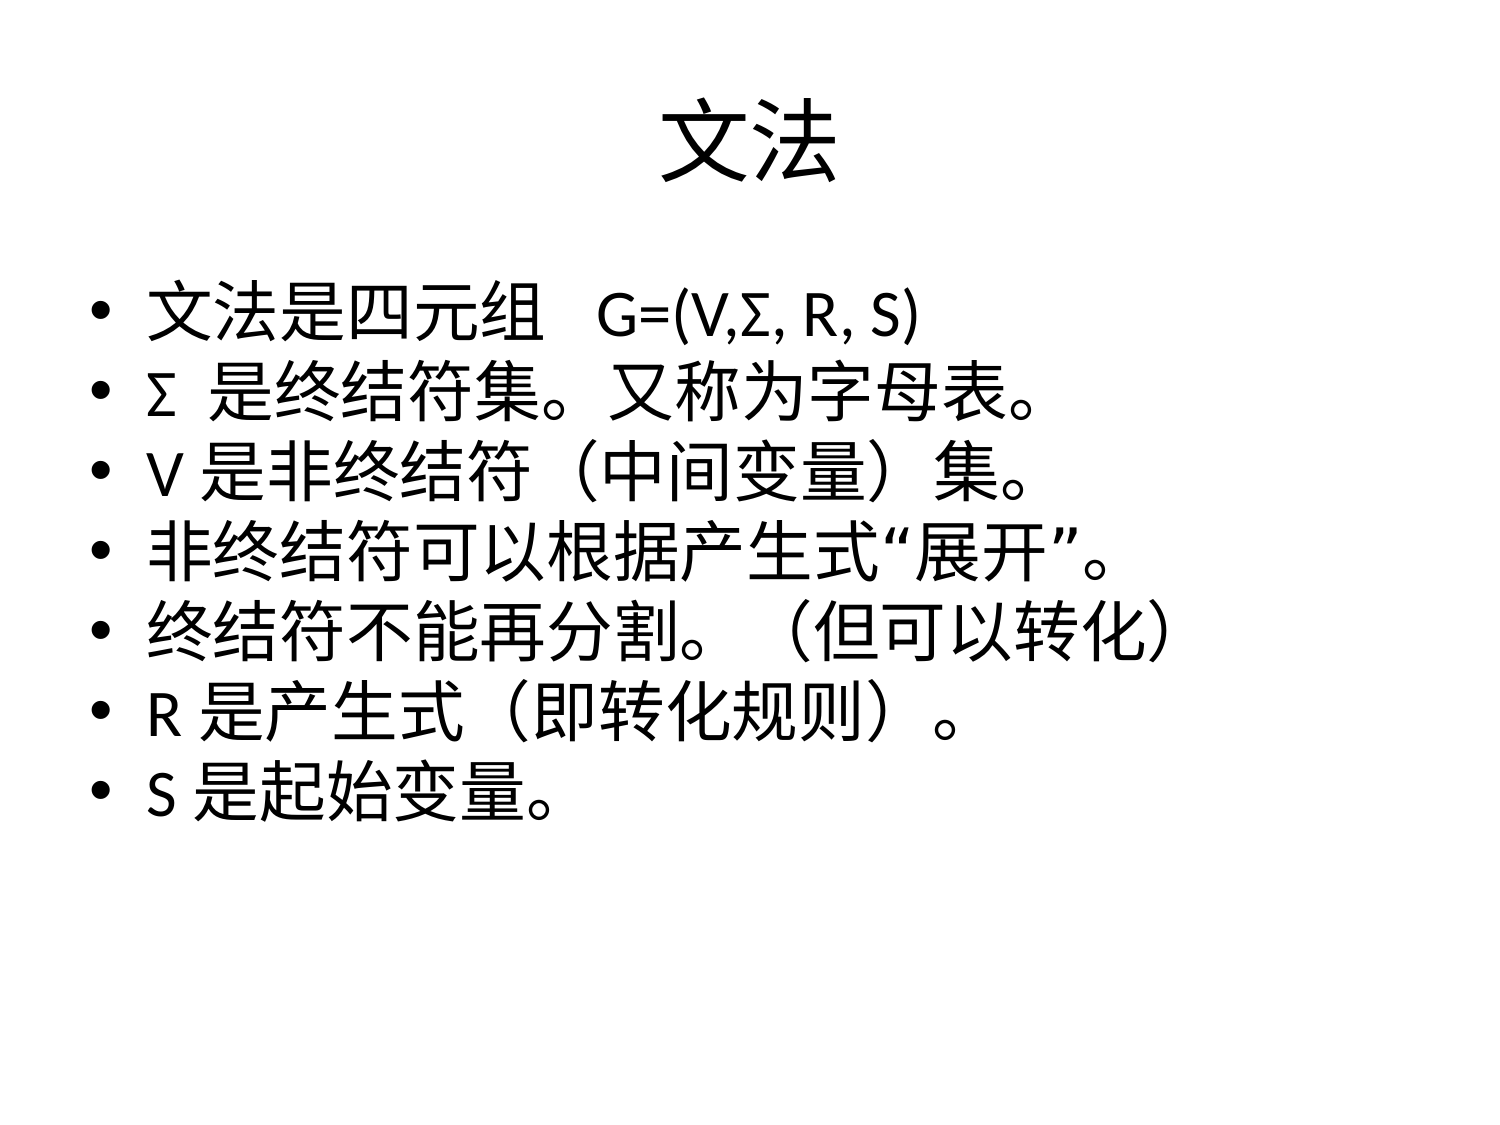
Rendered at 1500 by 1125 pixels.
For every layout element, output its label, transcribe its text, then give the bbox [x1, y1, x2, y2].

text_box 文法是四元组 G=(V,Σ, R, S) Σ 是终结符集。又称为字母表。 V是非终结符（中间变量）集。 非终结符可以根据产生式“展开”。 终结符不能再分割。（但可以转化） R是产生式（即转化规则）。 S是起始变量。 [74, 262, 1425, 1005]
text_box 文法 [74, 45, 1425, 233]
